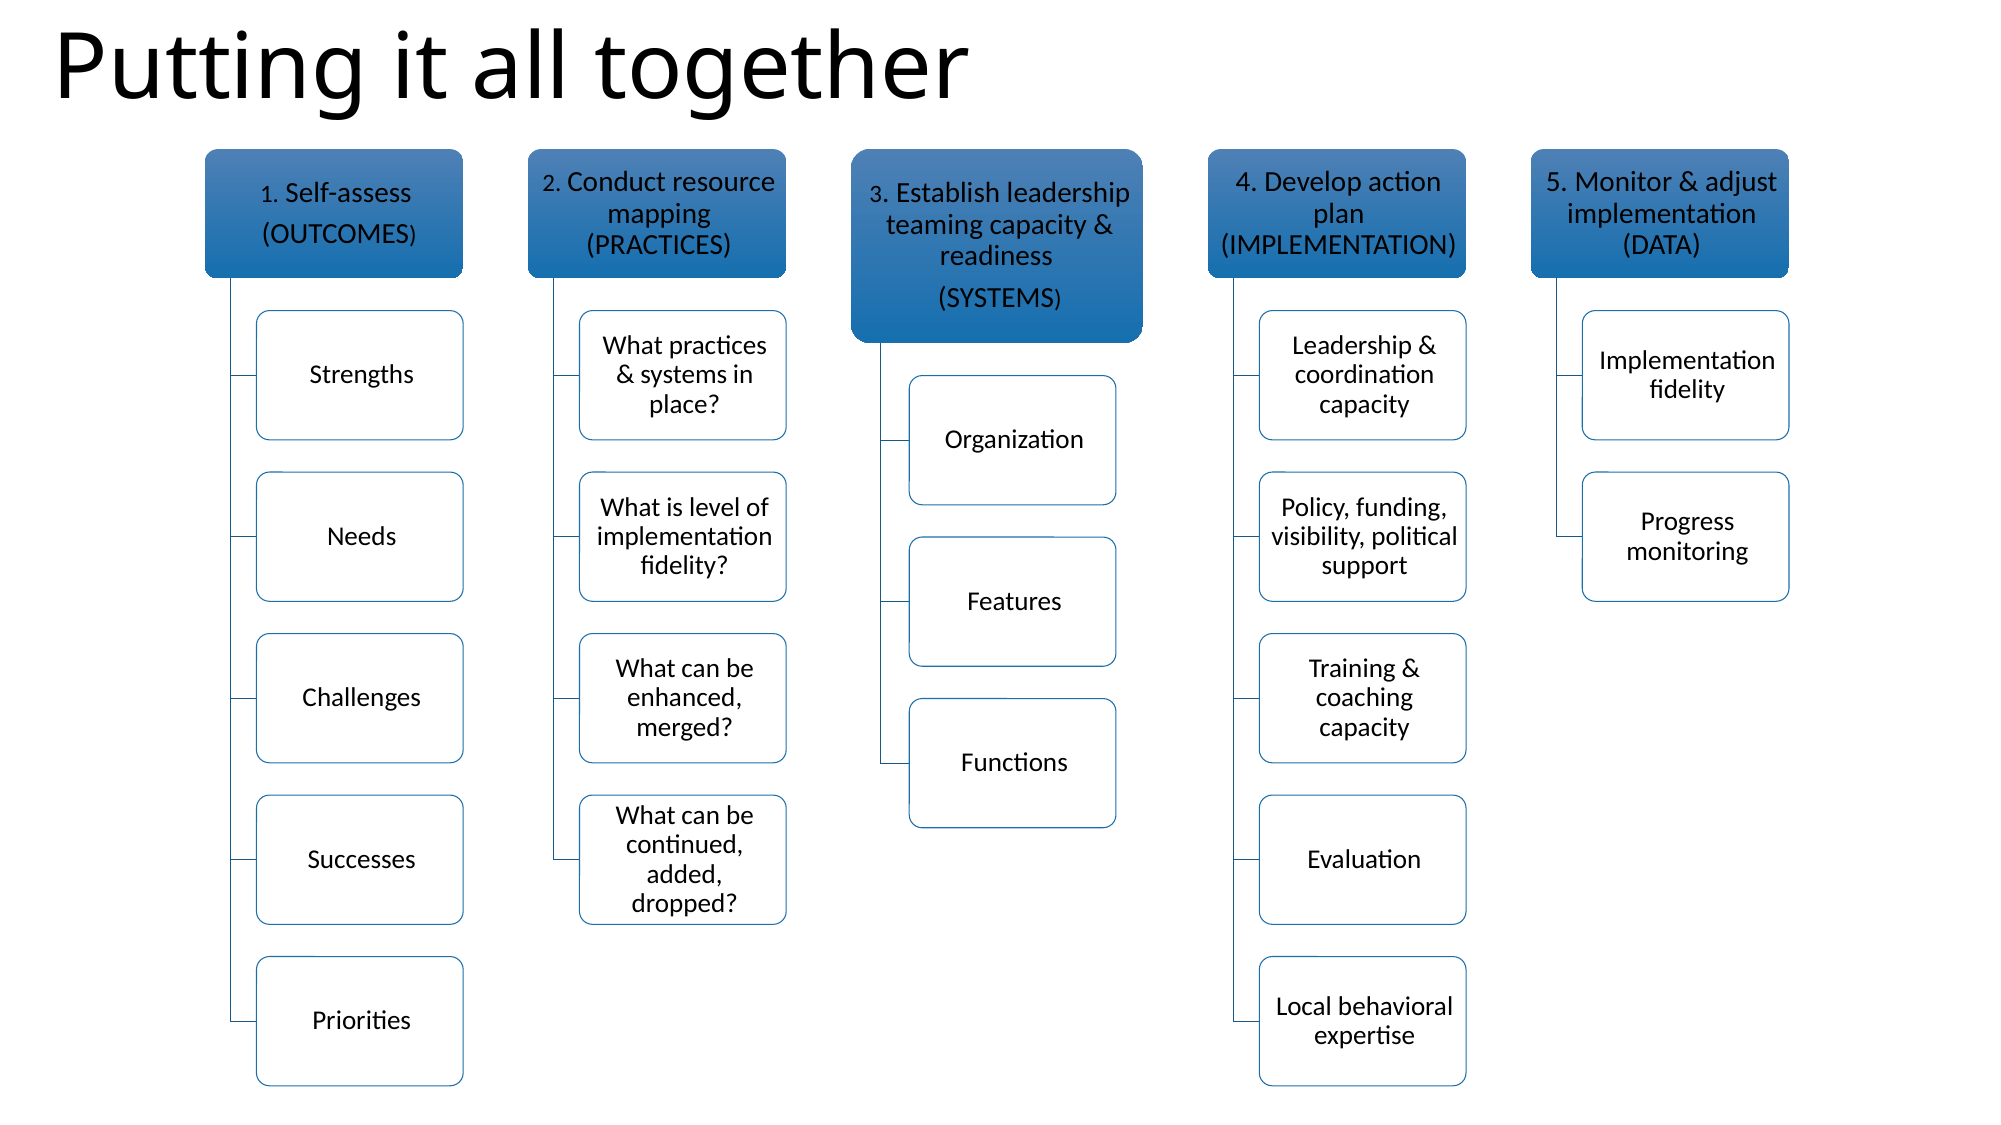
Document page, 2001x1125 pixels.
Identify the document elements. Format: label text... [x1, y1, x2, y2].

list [193, 148, 1800, 1087]
title Putting it all together [37, 10, 1274, 127]
